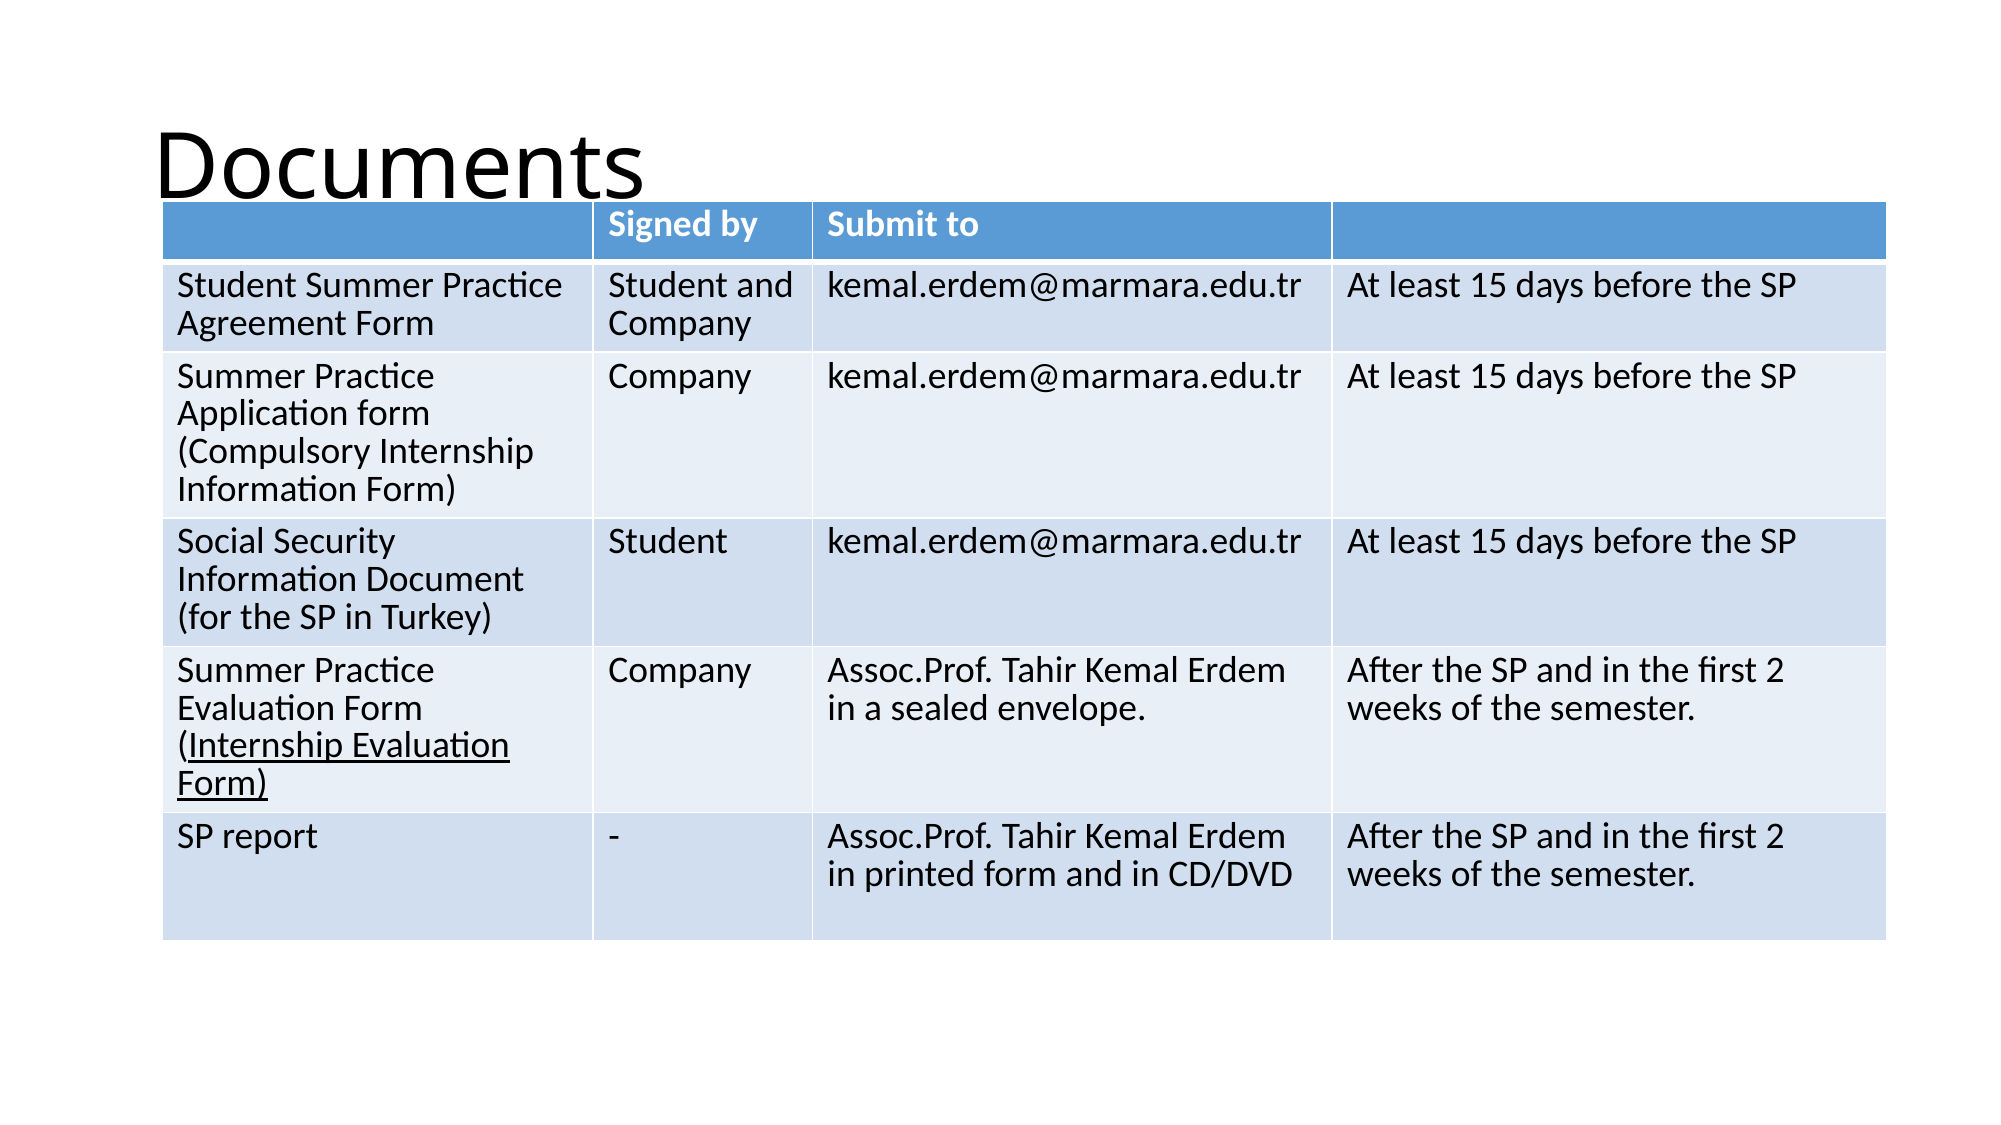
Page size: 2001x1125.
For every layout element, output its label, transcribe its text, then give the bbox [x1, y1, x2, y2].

table_cell Assoc.Prof. Tahir Kemal Erdem in a sealed envelope. [813, 647, 1331, 812]
table_cell kemal.erdem@marmara.edu.tr [813, 265, 1331, 351]
table_cell At least 15 days before the SP [1333, 519, 1886, 646]
table_cell kemal.erdem@marmara.edu.tr [813, 353, 1331, 517]
table_cell - [594, 813, 812, 940]
table_cell At least 15 days before the SP [1333, 353, 1886, 517]
table_header [1333, 202, 1886, 259]
table_cell kemal.erdem@marmara.edu.tr [813, 519, 1331, 646]
table_cell Summer Practice Evaluation Form (Internship Evaluation Form) [163, 647, 592, 812]
table_cell Student [594, 519, 812, 646]
table_cell Company [594, 647, 812, 812]
table_cell At least 15 days before the SP [1333, 265, 1886, 351]
table_cell Assoc.Prof. Tahir Kemal Erdem in printed form and in CD/DVD [813, 813, 1331, 940]
table_header Submit to [813, 202, 1331, 259]
table_cell Company [594, 353, 812, 517]
table_cell Student and Company [594, 265, 812, 351]
table_cell After the SP and in the first 2 weeks of the semester. [1333, 647, 1886, 812]
title Documents [137, 59, 1863, 278]
table_cell Summer Practice Application form (Compulsory Internship Information Form) [163, 353, 592, 517]
table_cell Social Security Information Document (for the SP in Turkey) [163, 519, 592, 646]
table_header Signed by [594, 202, 812, 259]
table_header [163, 202, 592, 259]
table_cell SP report [163, 813, 592, 940]
table_cell Student Summer Practice Agreement Form [163, 265, 592, 351]
table_cell After the SP and in the first 2 weeks of the semester. [1333, 813, 1886, 940]
